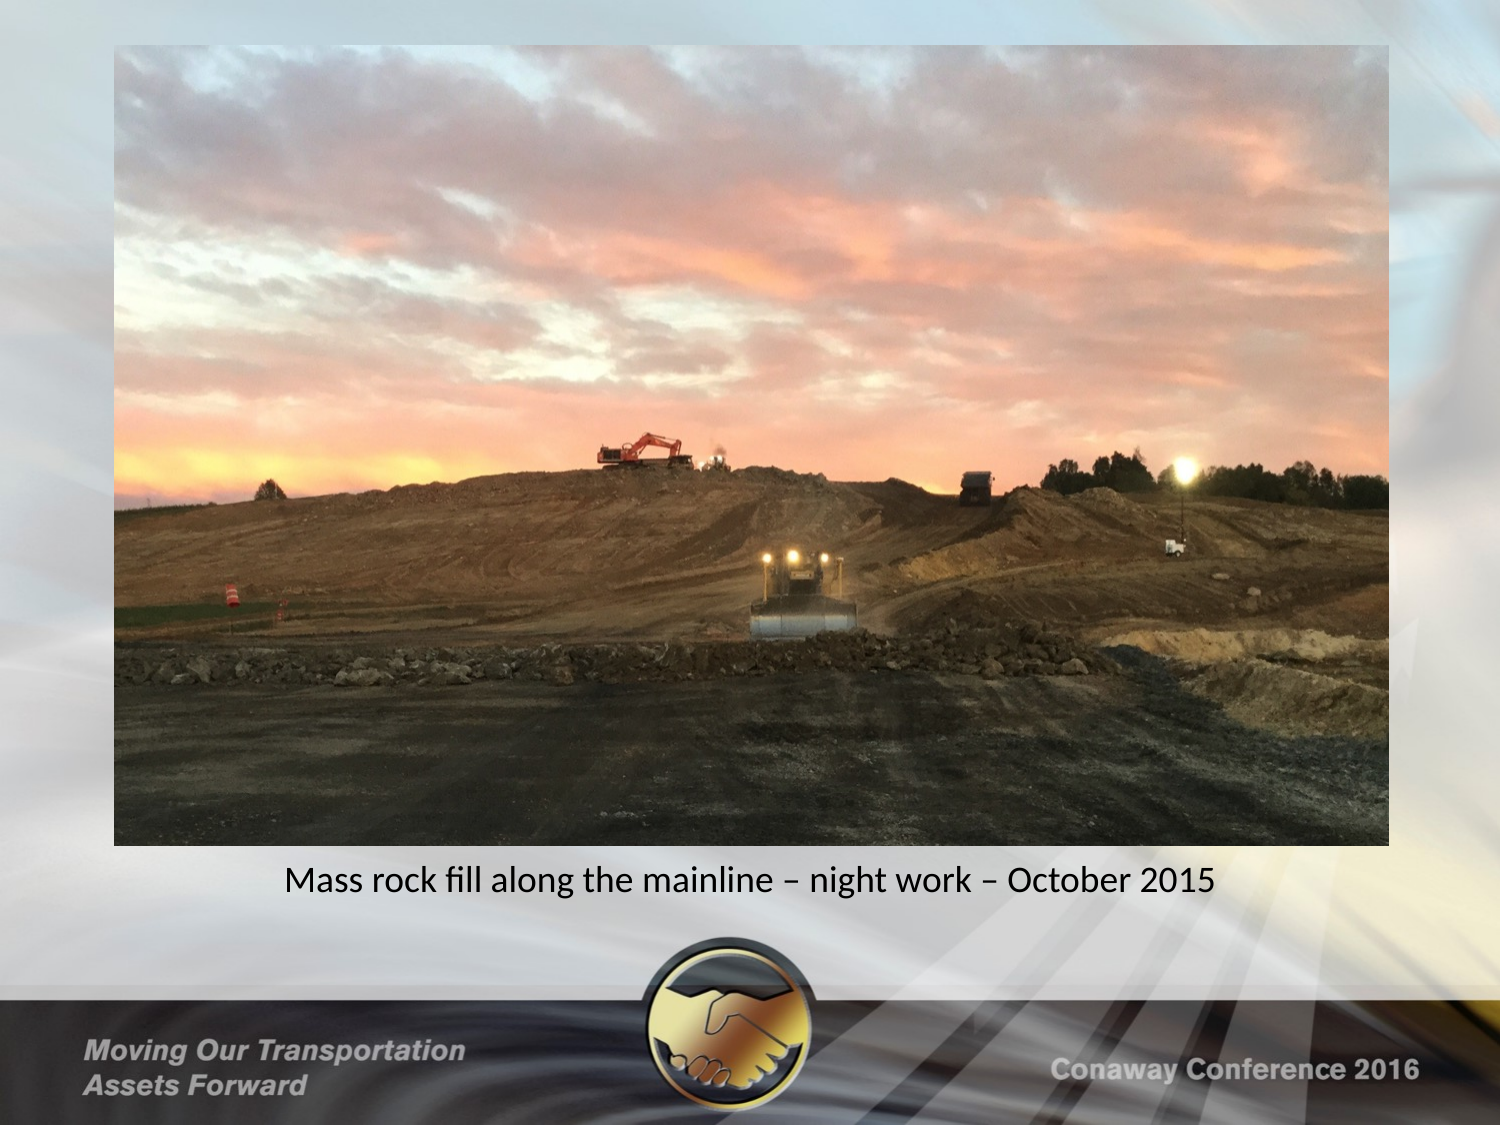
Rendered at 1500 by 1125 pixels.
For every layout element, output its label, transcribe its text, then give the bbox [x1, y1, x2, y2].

picture [0, 0, 1500, 1125]
text_box Mass rock fill along the mainline – night work – October 2015 [110, 847, 1391, 908]
